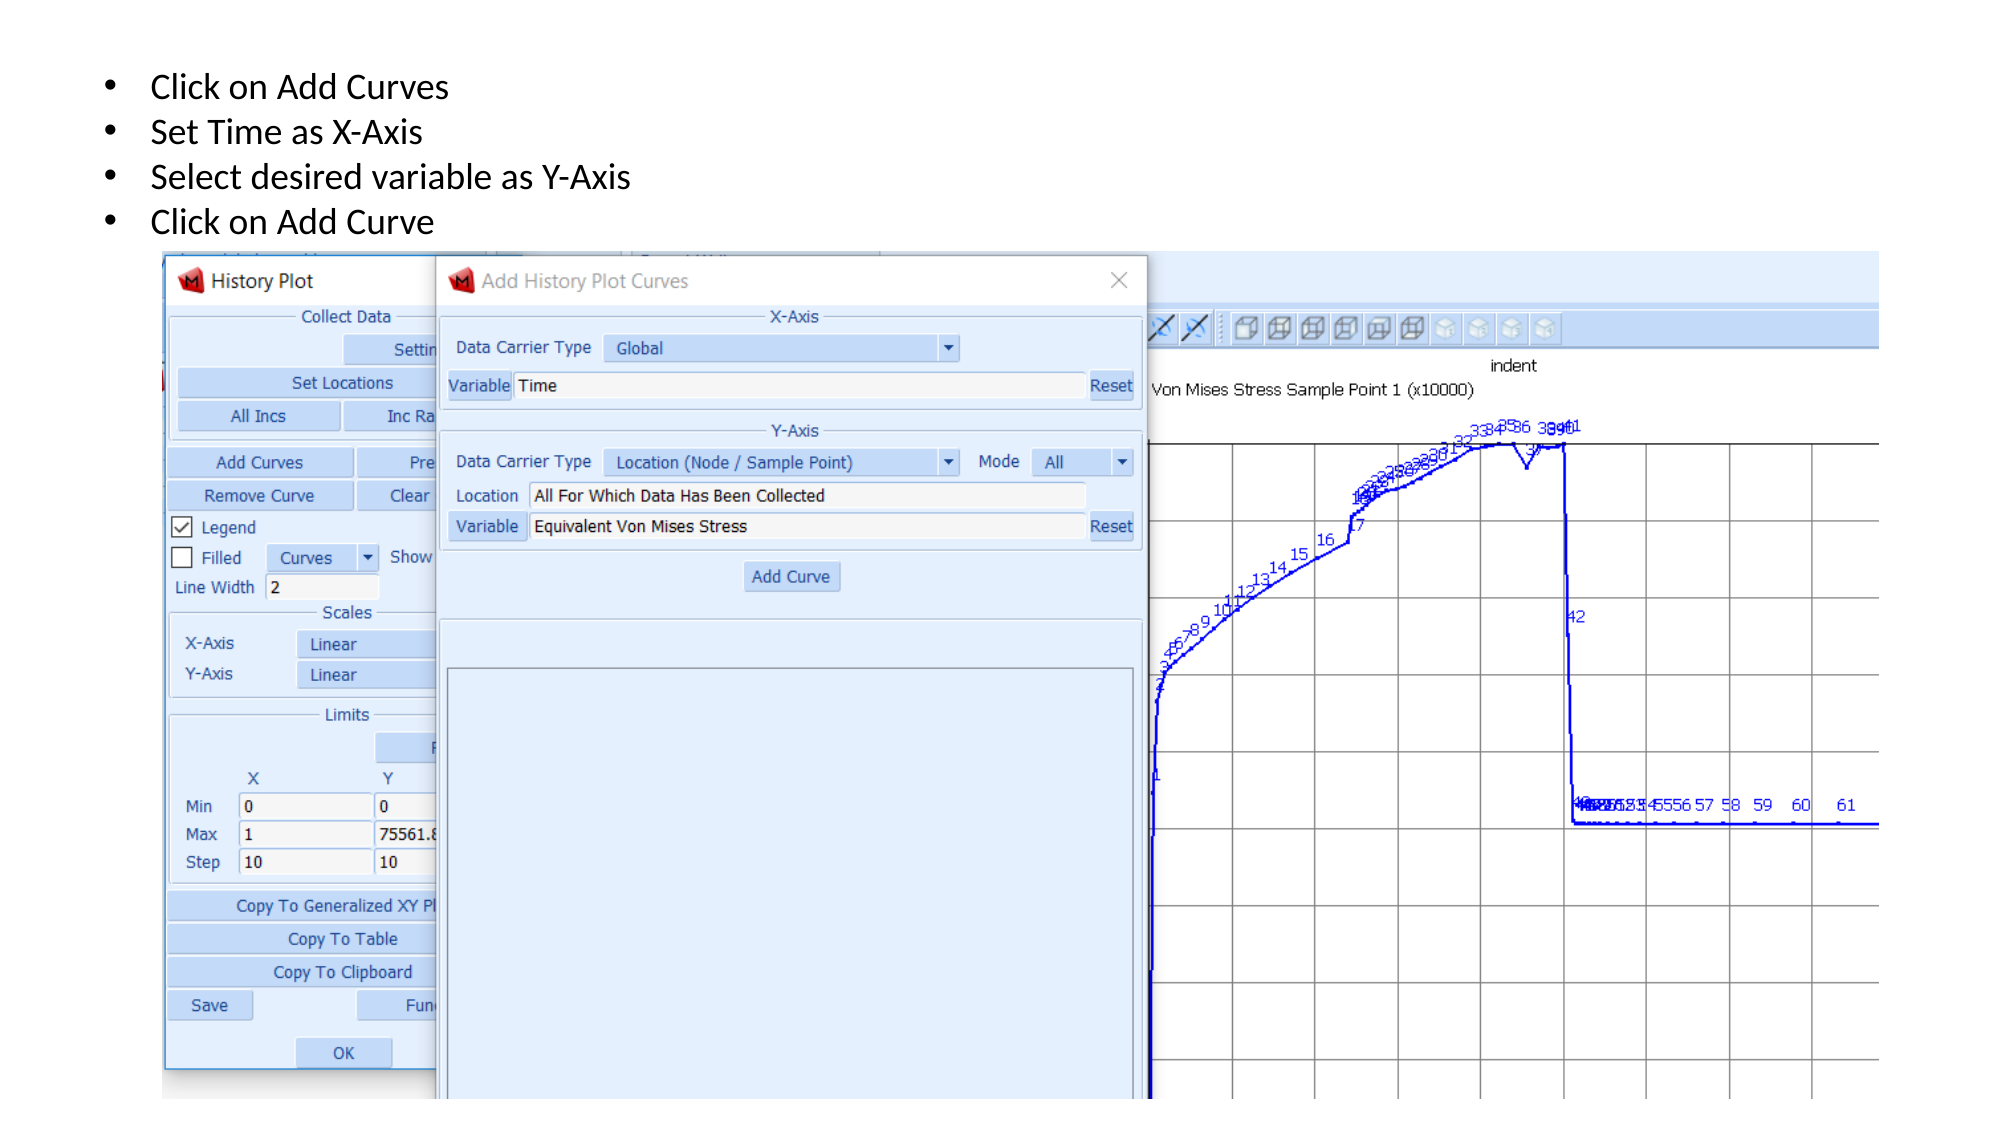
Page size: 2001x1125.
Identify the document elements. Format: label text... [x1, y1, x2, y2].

text_box Click on Add Curves Set Time as X-Axis Select desired variable as Y-Axis Click on Add Curve [89, 54, 855, 250]
picture [162, 251, 1879, 1099]
